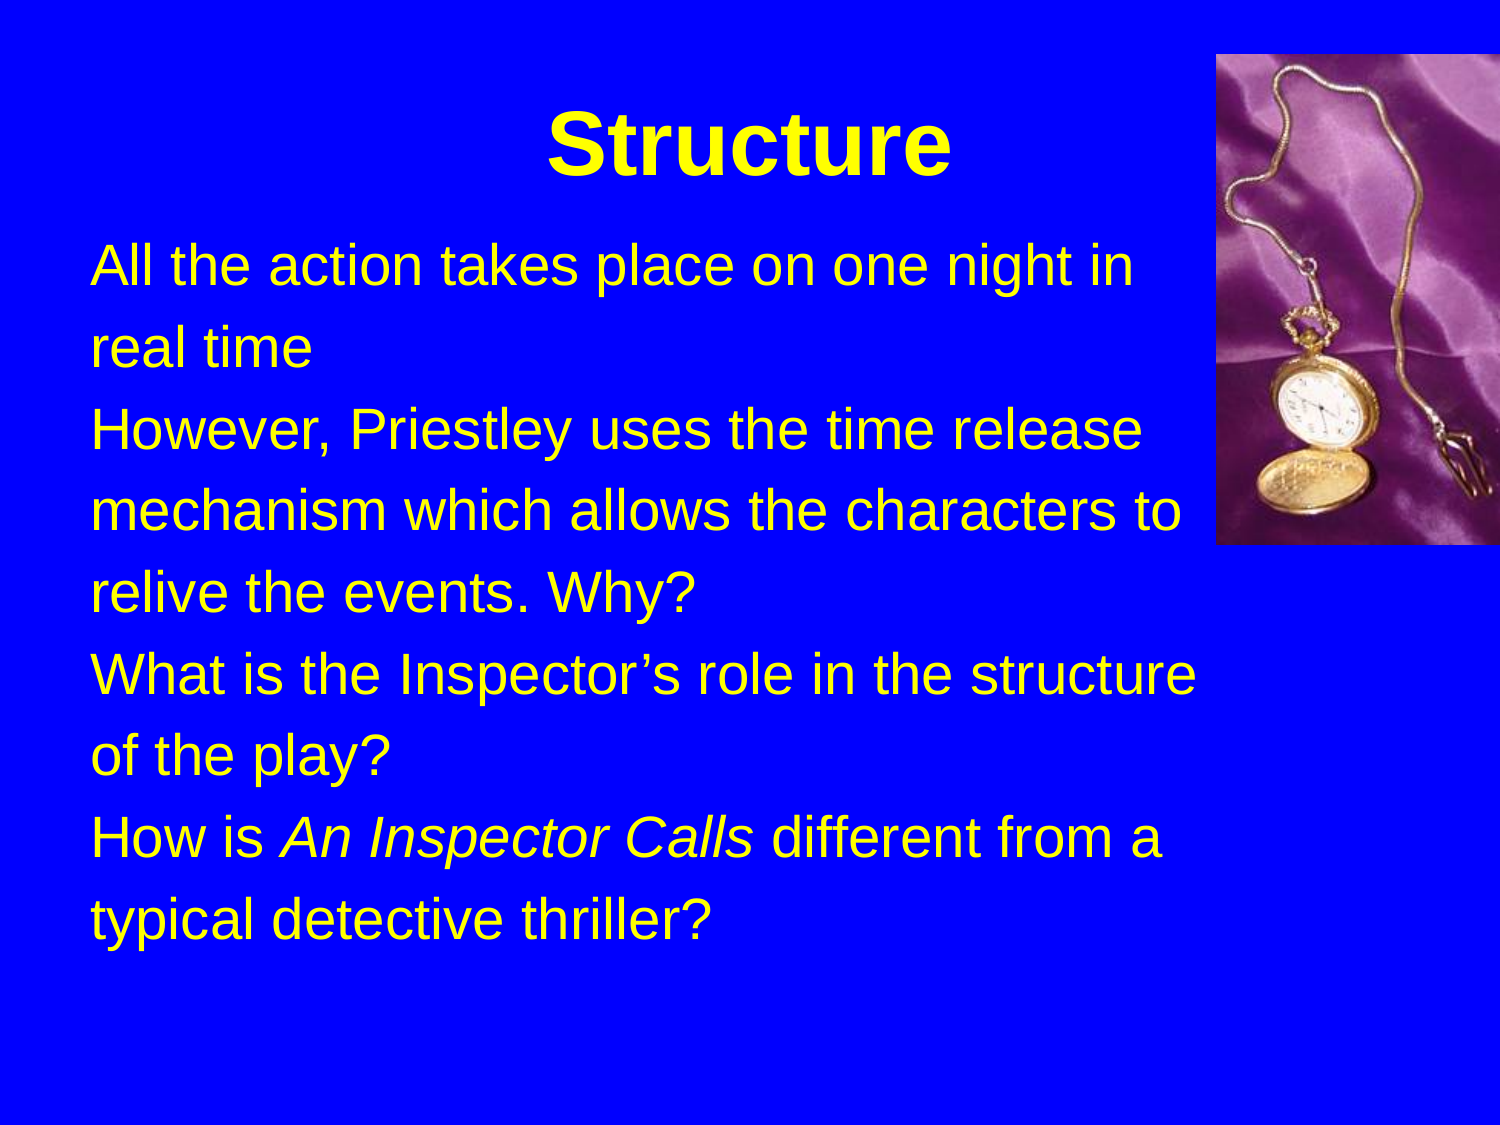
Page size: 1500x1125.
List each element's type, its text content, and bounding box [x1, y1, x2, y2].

list All the action takes place on one night in real time However, Priestley uses the time release mechanism which allows the characters to relive the events. Why? What is the Inspector’s role in the structure of the play? How is An Inspector Calls different from a typical detective thriller? [74, 219, 1426, 1006]
title Structure [74, 44, 1426, 219]
picture [1216, 54, 1500, 545]
